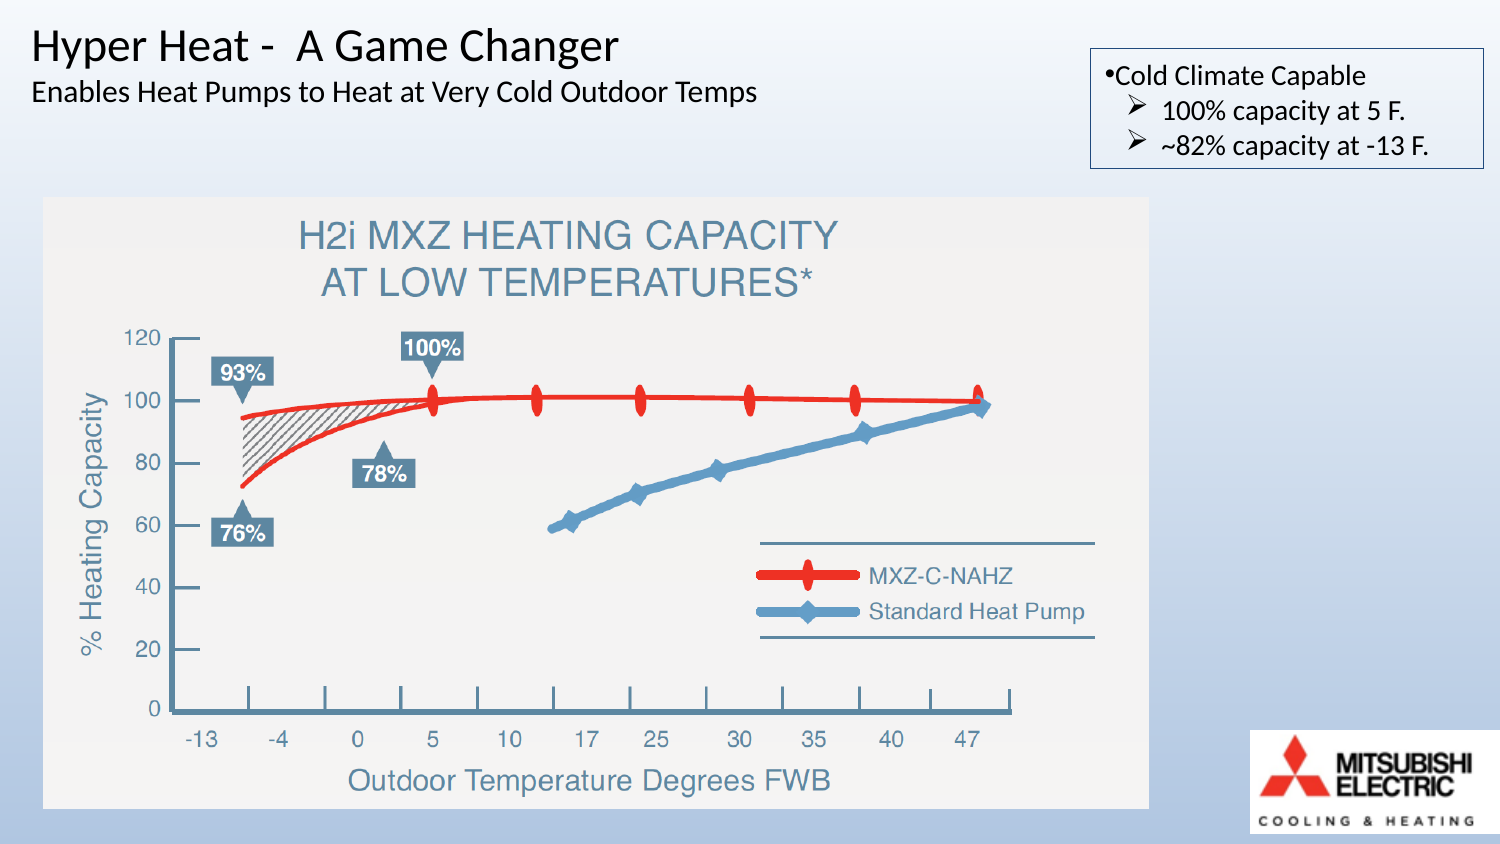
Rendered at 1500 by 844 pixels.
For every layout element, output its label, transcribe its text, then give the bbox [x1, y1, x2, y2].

text_box Cold Climate Capable 100% capacity at 5 F. ~82% capacity at -13 F. [1090, 48, 1484, 169]
title Hyper Heat - A Game Changer Enables Heat Pumps to Heat at Very Cold Outdoor Temps [16, 6, 1227, 117]
picture [1249, 730, 1500, 834]
picture [43, 197, 1149, 810]
